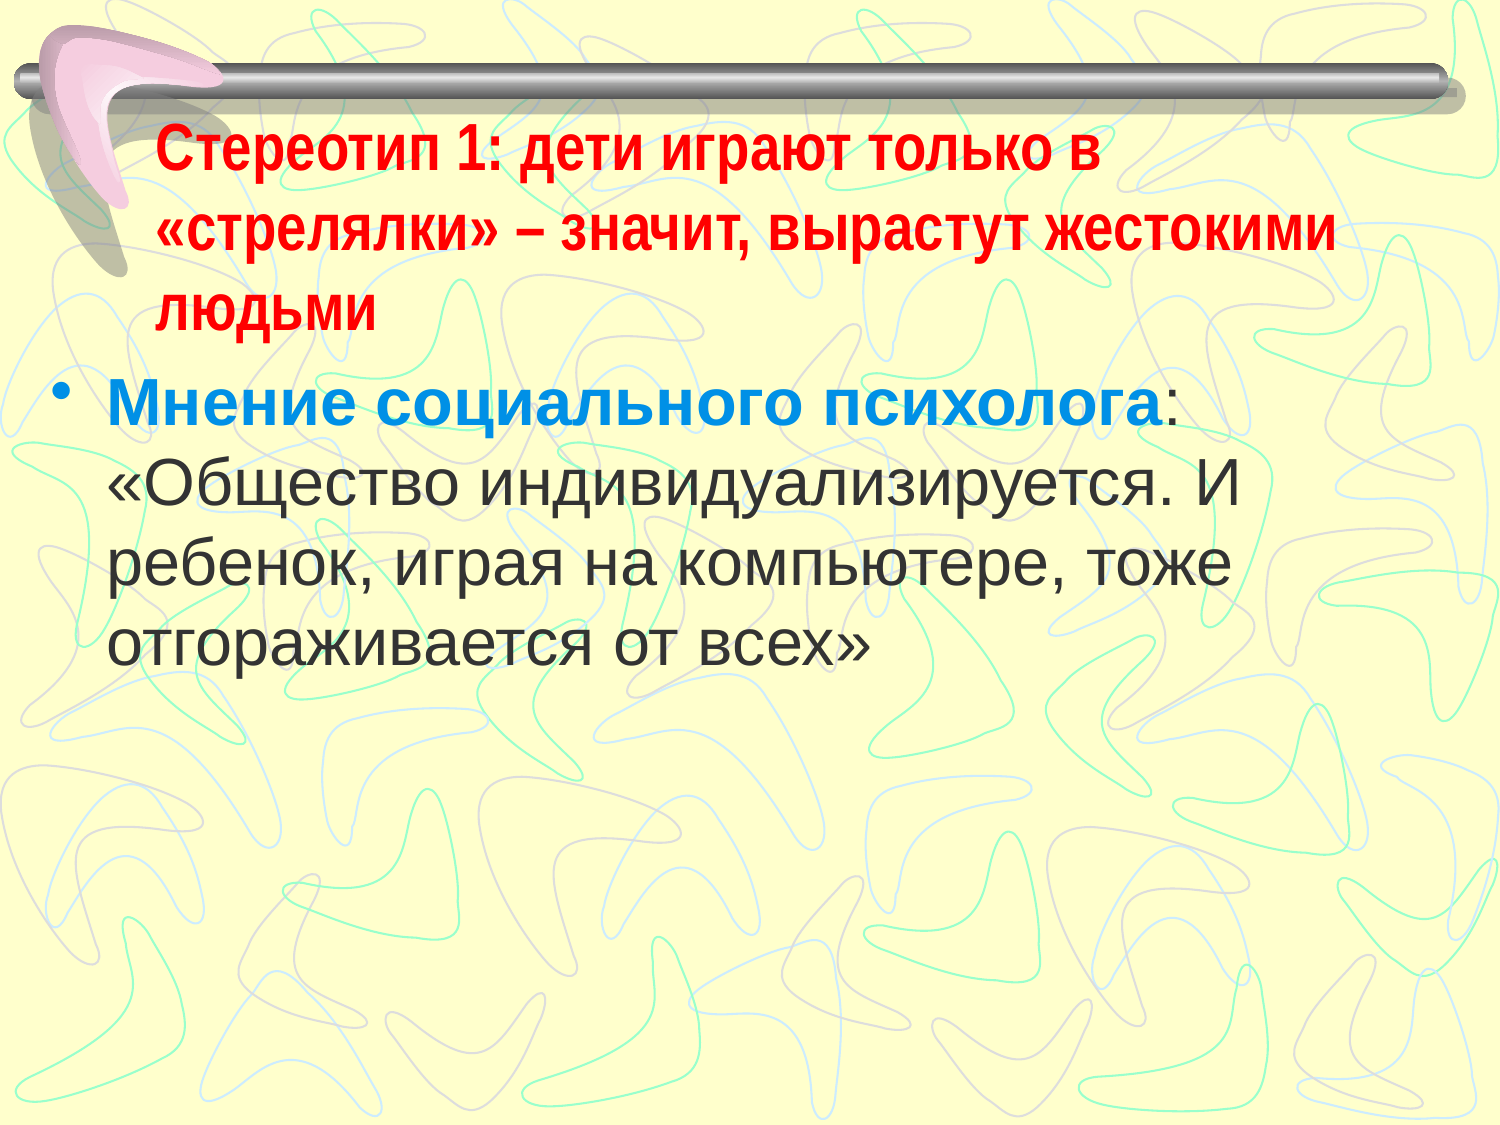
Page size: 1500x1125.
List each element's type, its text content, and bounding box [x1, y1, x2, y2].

title Стереотип 1: дети играют только в «стрелялки» – значит, вырастут жестокими людьми [140, 152, 1403, 376]
list Мнение социального психолога: «Общество индивидуализируется. И ребенок, играя на компьютере, тоже отгораживается от всех» [34, 351, 1388, 1001]
